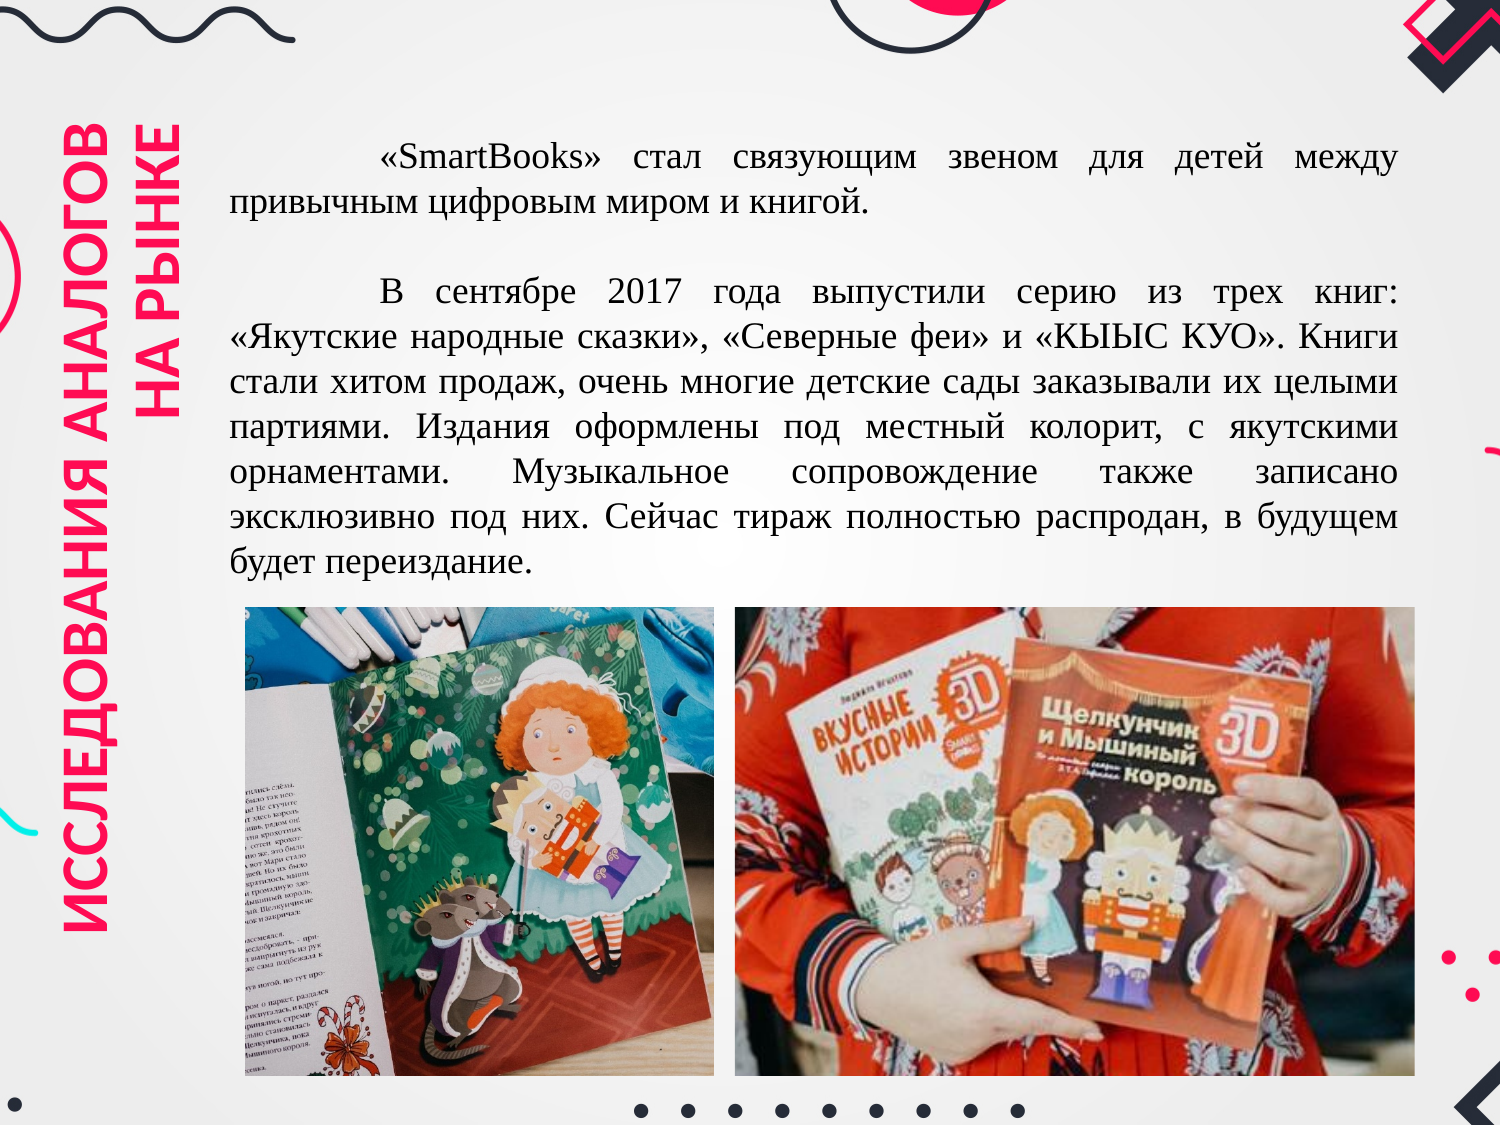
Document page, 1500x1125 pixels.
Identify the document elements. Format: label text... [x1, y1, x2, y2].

text_box «SmartBooks» стал связующим звеном для детей между привычным цифровым миром и книгой. В сентябре 2017 года выпустили серию из трех книг: «Якутские народные сказки», «Северные феи» и «КЫЫС КУО». Книги стали хитом продаж, очень многие детские сады заказывали их целыми партиями. Издания оформлены под местный колорит, с якутскими орнаментами. Музыкальное сопровождение также записано эксклюзивно под них. Сейчас тираж полностью распродан, в будущем будет переиздание. [214, 123, 1415, 648]
picture [0, 0, 1500, 1125]
text_box ИССЛЕДОВАНИЯ АНАЛОГОВ НА РЫНКЕ [42, 107, 194, 1036]
